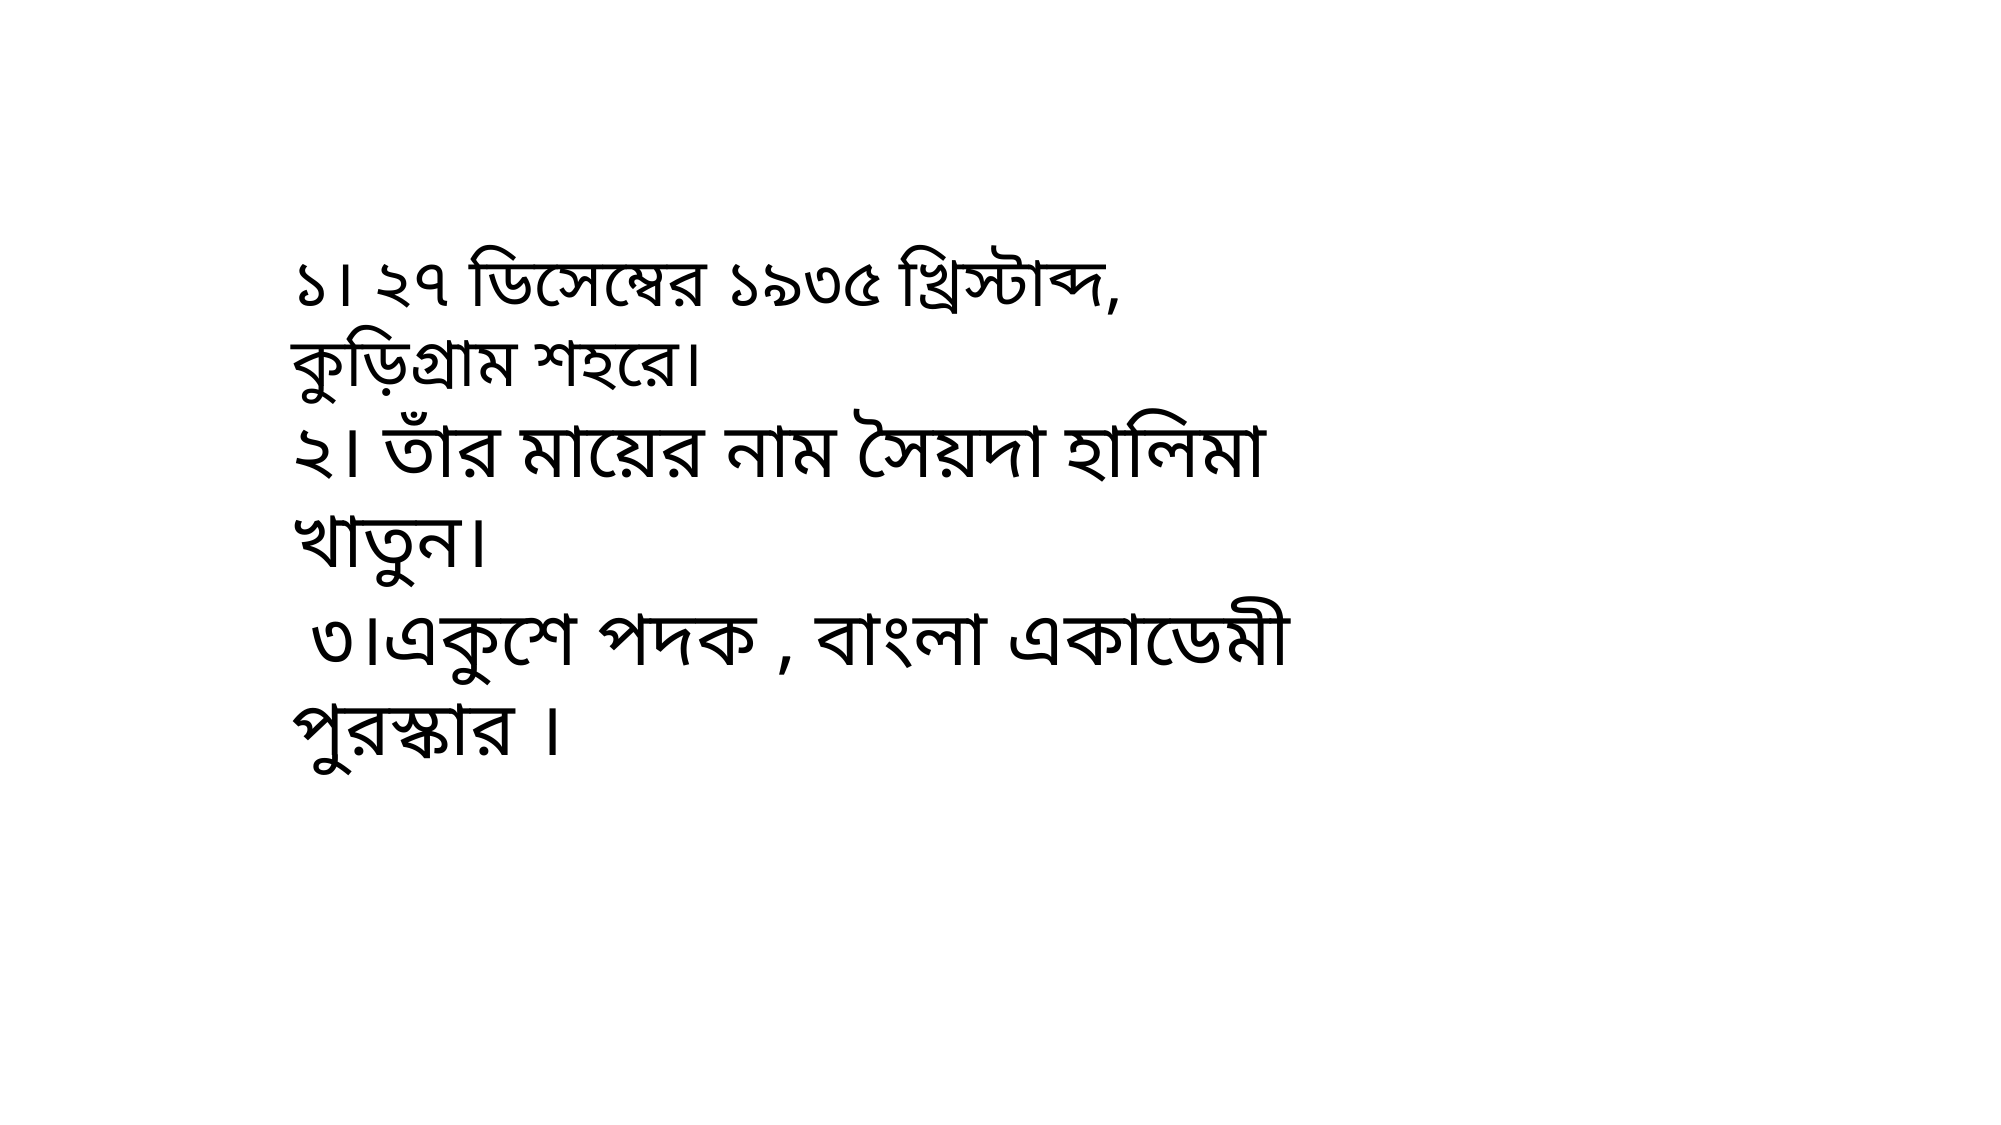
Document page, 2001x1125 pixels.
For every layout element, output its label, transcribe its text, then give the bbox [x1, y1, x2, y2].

text_box ৩।একুশে পদক , বাংলা একাডেমী পুরস্কার । [276, 583, 1479, 778]
text_box ১। ২৭ ডিসেম্বের ১৯৩৫ খ্রিস্টাব্দ, কুড়িগ্রাম শহরে। [276, 232, 1289, 395]
text_box ২। তাঁর মায়ের নাম সৈয়দা হালিমা খাতুন। [276, 395, 1460, 583]
